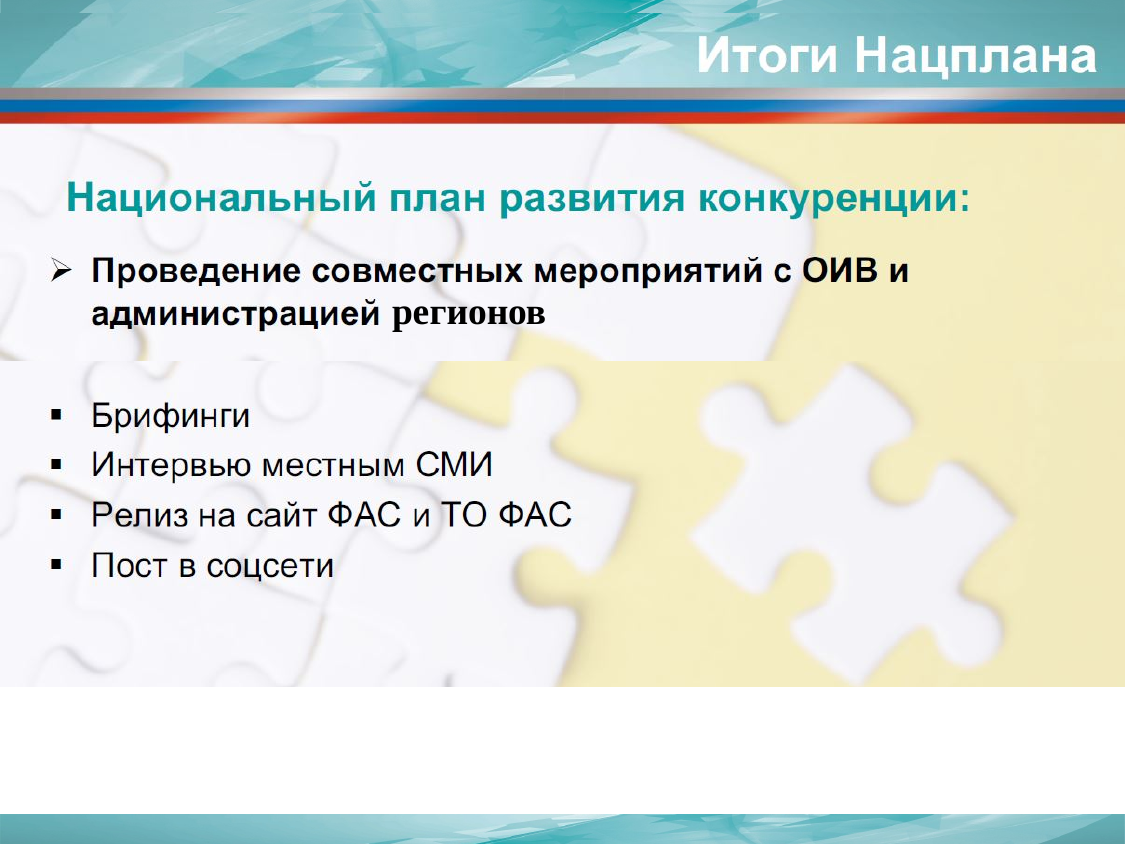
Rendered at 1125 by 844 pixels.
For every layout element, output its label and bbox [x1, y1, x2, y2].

picture [0, 814, 1125, 844]
picture [0, 0, 1125, 688]
